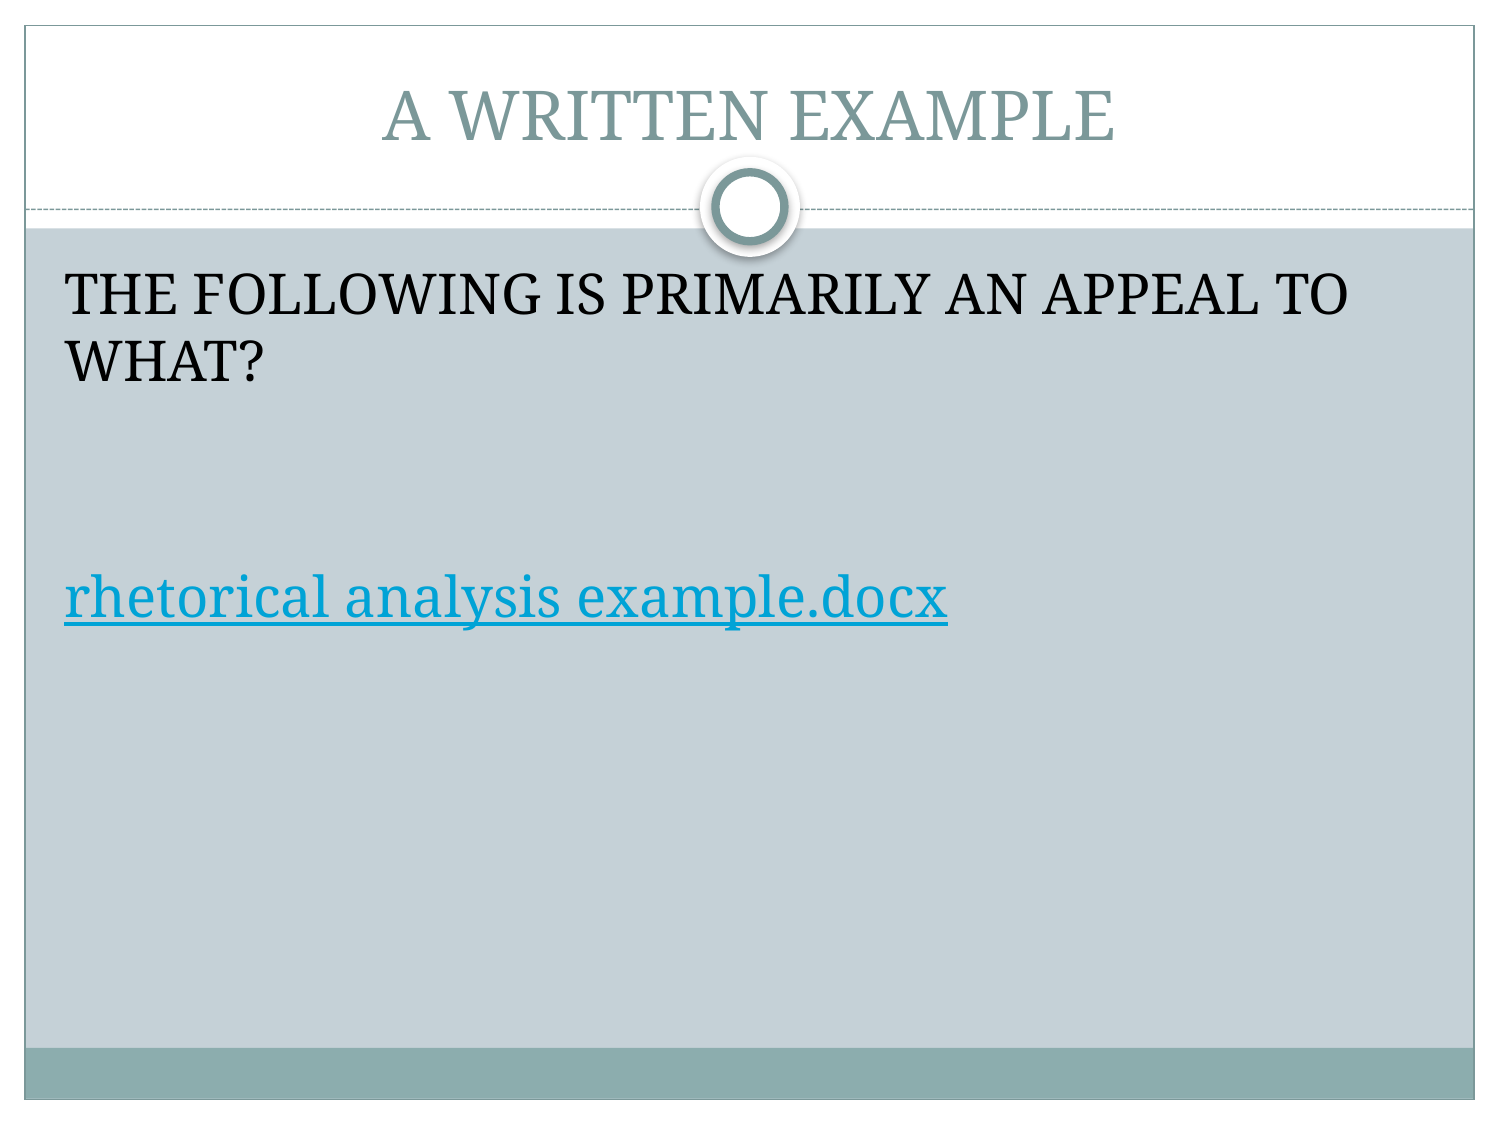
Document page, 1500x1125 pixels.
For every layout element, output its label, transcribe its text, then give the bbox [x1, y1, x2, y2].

title A WRITTEN EXAMPLE [49, 37, 1450, 162]
list THE FOLLOWING IS PRIMARILY AN APPEAL TO WHAT? rhetorical analysis example.docx [49, 250, 1445, 1001]
